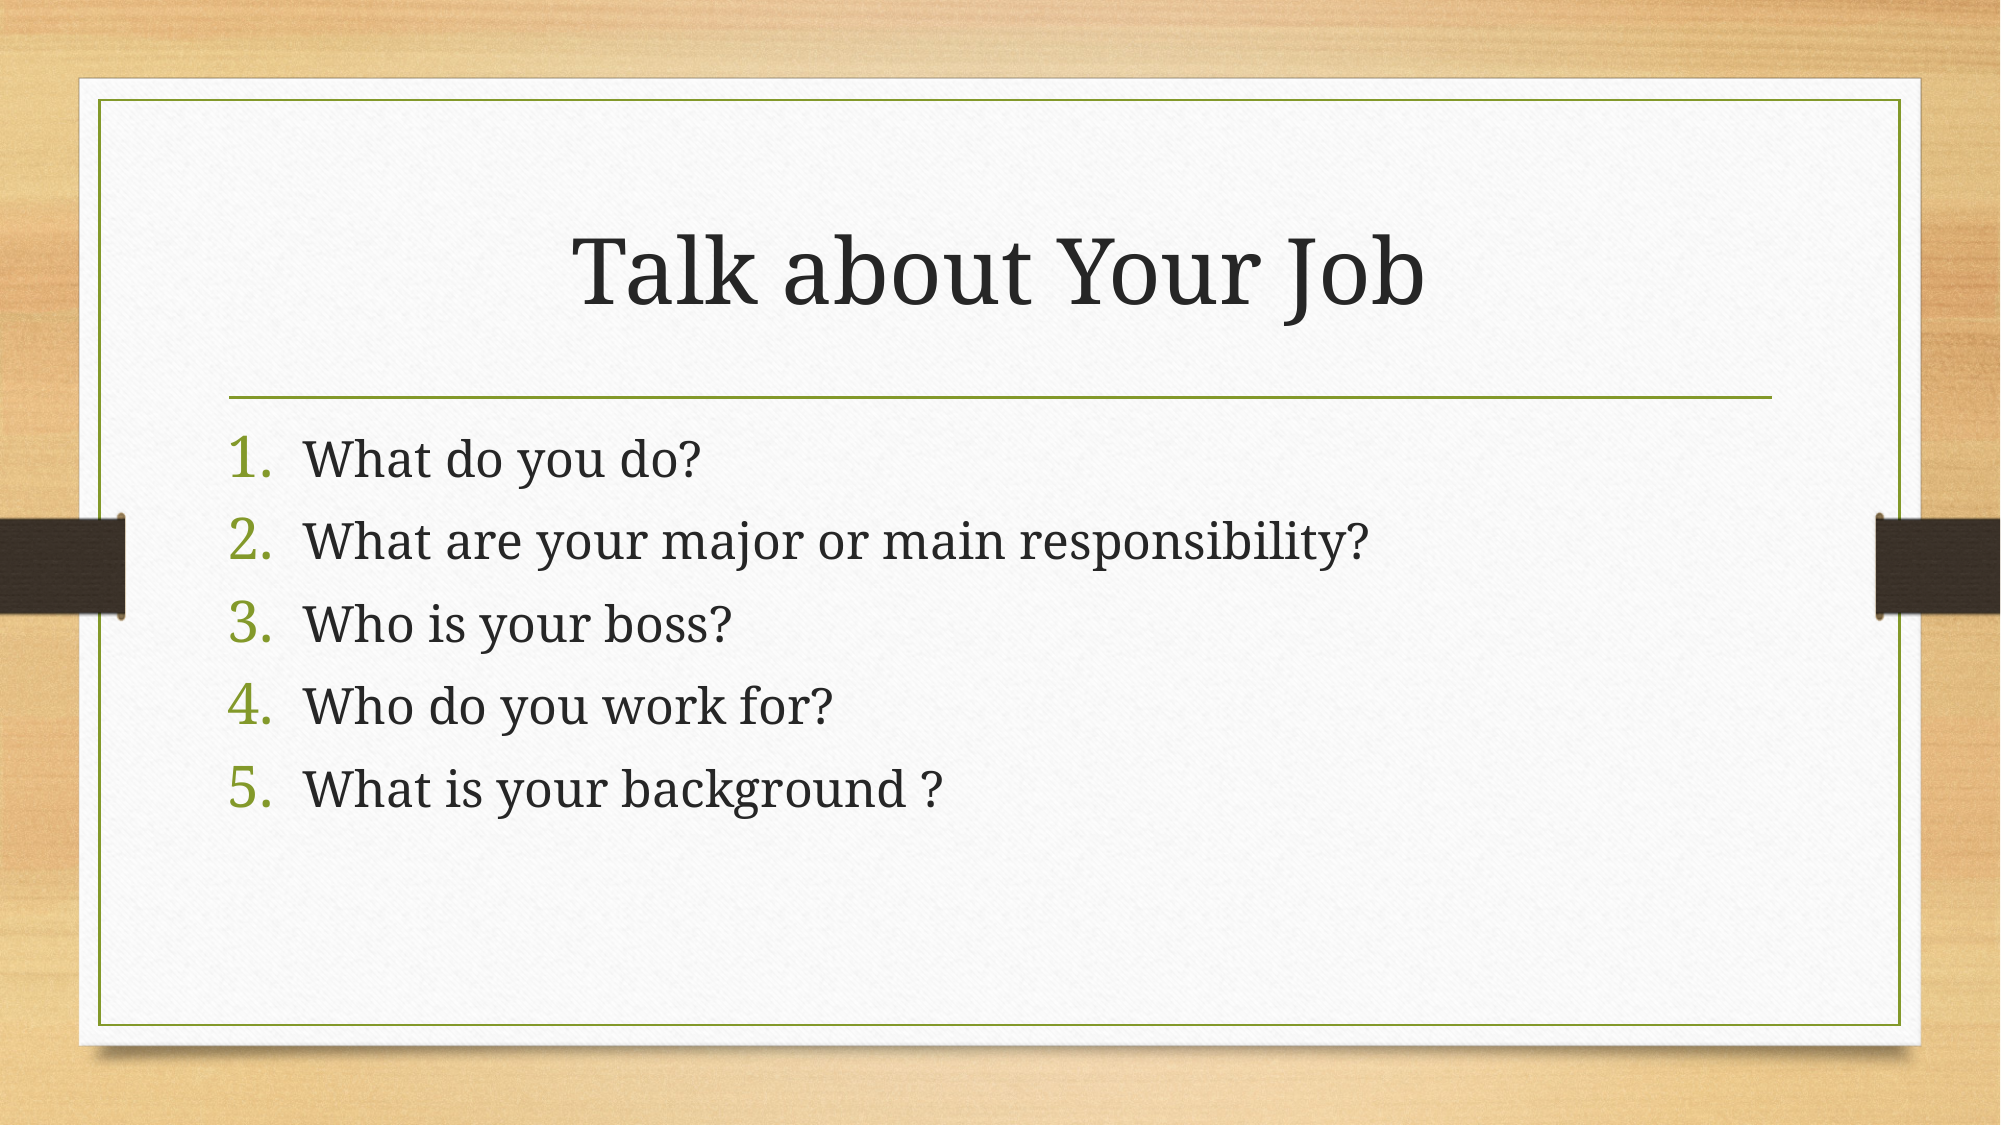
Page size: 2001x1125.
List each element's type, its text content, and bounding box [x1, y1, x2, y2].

picture [0, 0, 2001, 1125]
title Talk about Your Job [212, 161, 1788, 375]
list What do you do? What are your major or main responsibility? Who is your boss? Who do you work for? What is your background ? [212, 419, 1788, 964]
